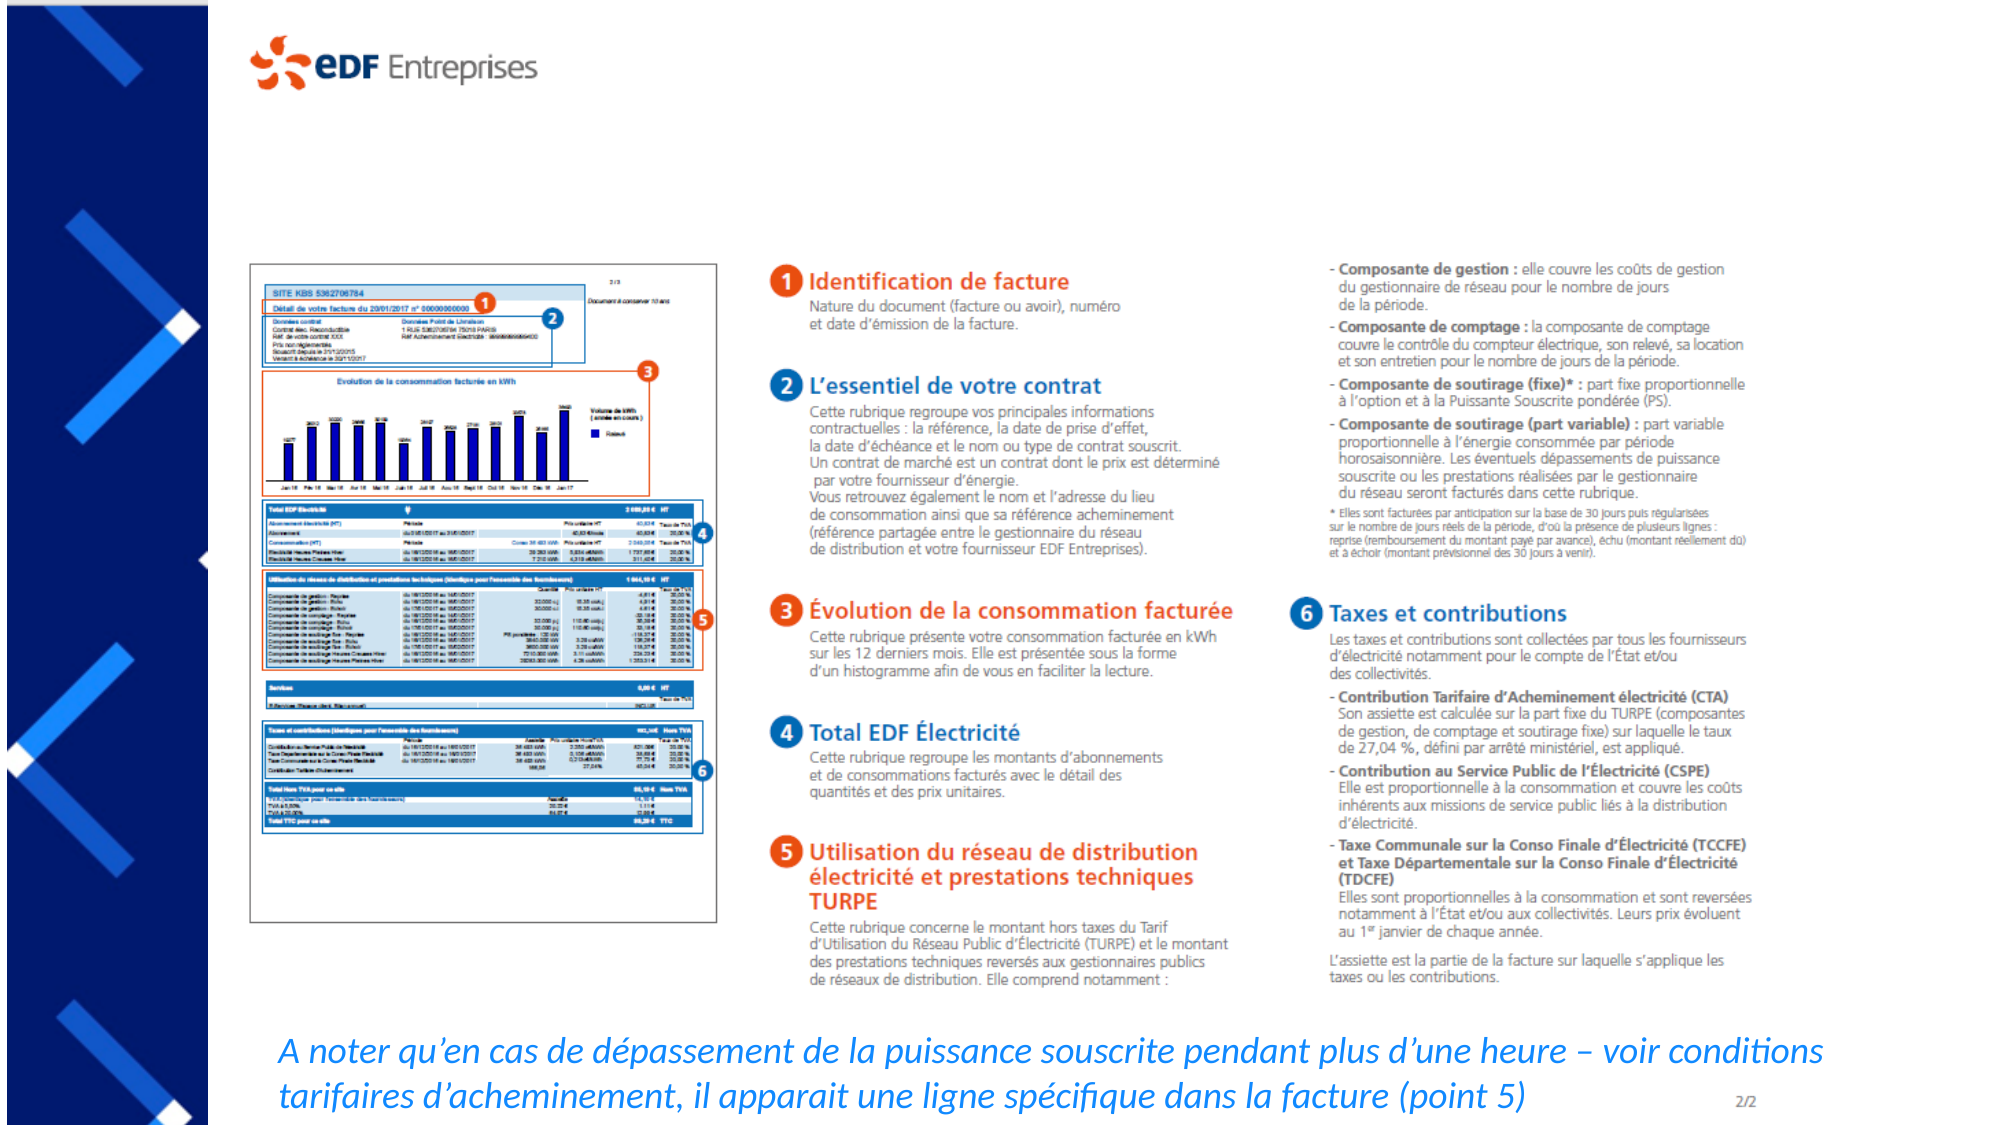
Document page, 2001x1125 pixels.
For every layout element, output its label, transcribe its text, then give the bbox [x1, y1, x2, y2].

text_box [0, 7, 7, 68]
picture [7, 0, 1797, 1125]
text_box A noter qu’en cas de dépassement de la puissance souscrite pendant plus d’une heure – voir conditions tarifaires d’acheminement, il apparait une ligne spécifique dans la facture (point 5) [1797, 1018, 1970, 1124]
